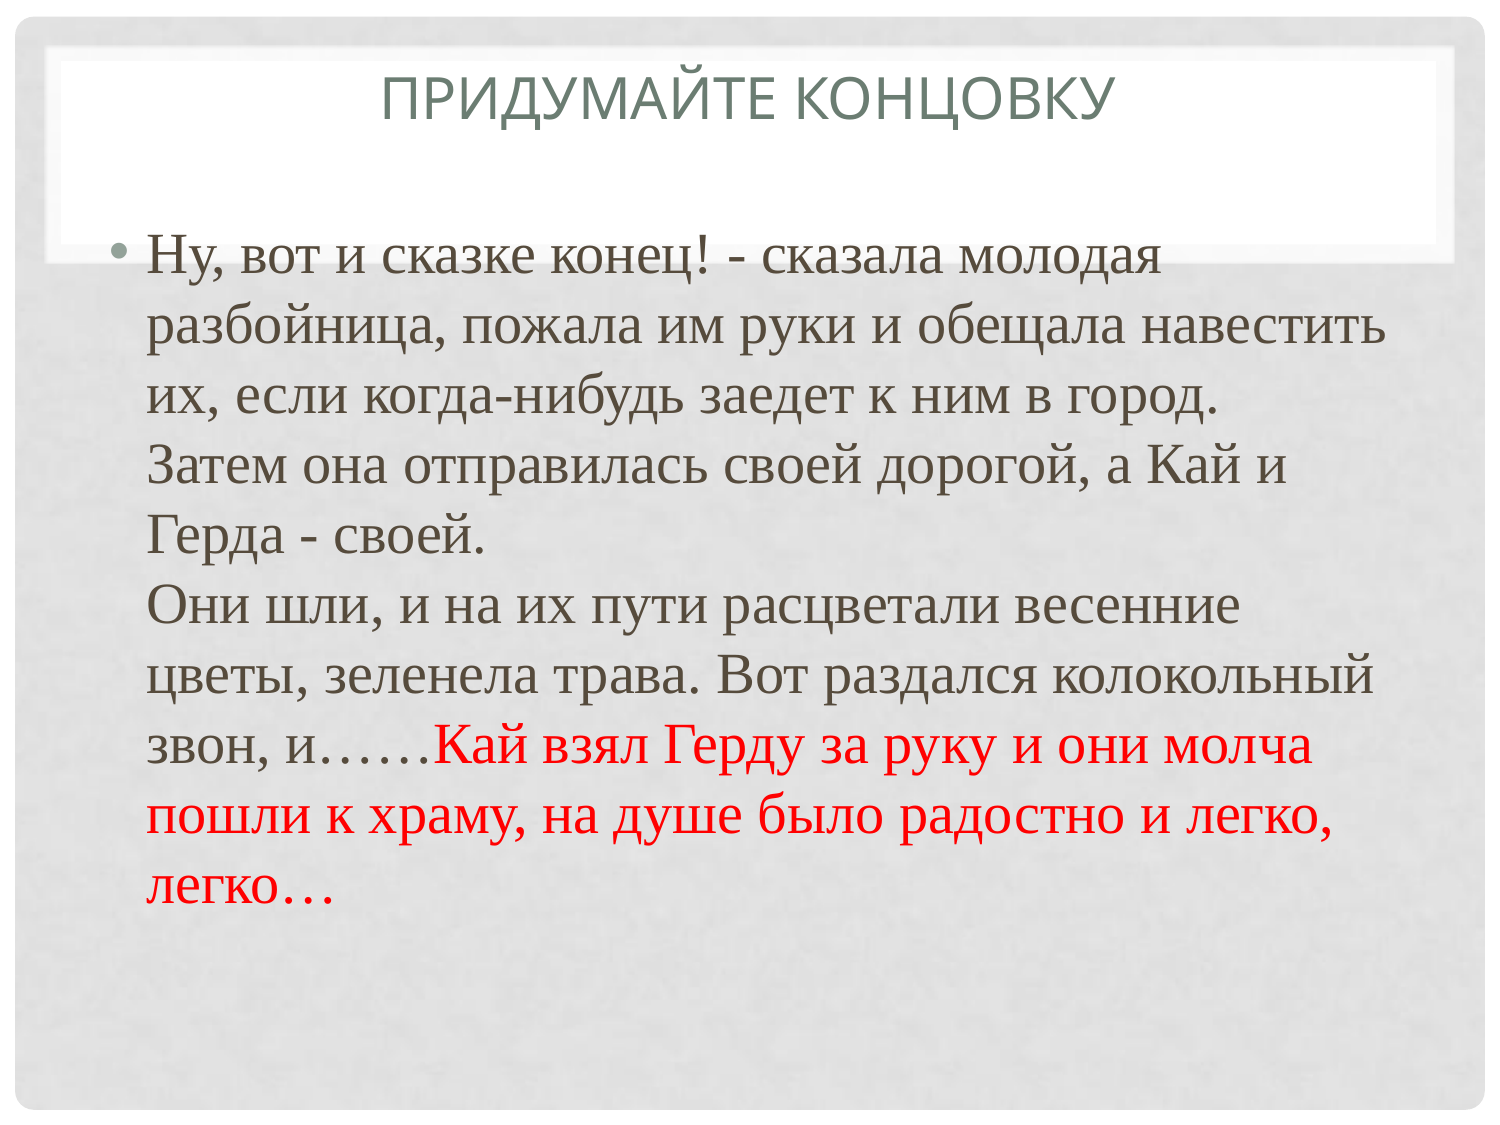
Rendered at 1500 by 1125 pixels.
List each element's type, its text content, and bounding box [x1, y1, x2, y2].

list Ну, вот и сказке конец! - сказала молодая разбойница, пожала им руки и обещала навестить их, если когда-нибудь заедет к ним в город. Затем она отправилась своей дорогой, а Кай и Герда - своей. Они шли, и на их пути расцветали весенние цветы, зеленела трава. Вот раздался колокольный звон, и……Кай взял Герду за руку и они молча пошли к храму, на душе было радостно и легко, легко… [75, 208, 1425, 1005]
title Придумайте концовку [69, 66, 1425, 126]
picture [15, 16, 1485, 1110]
